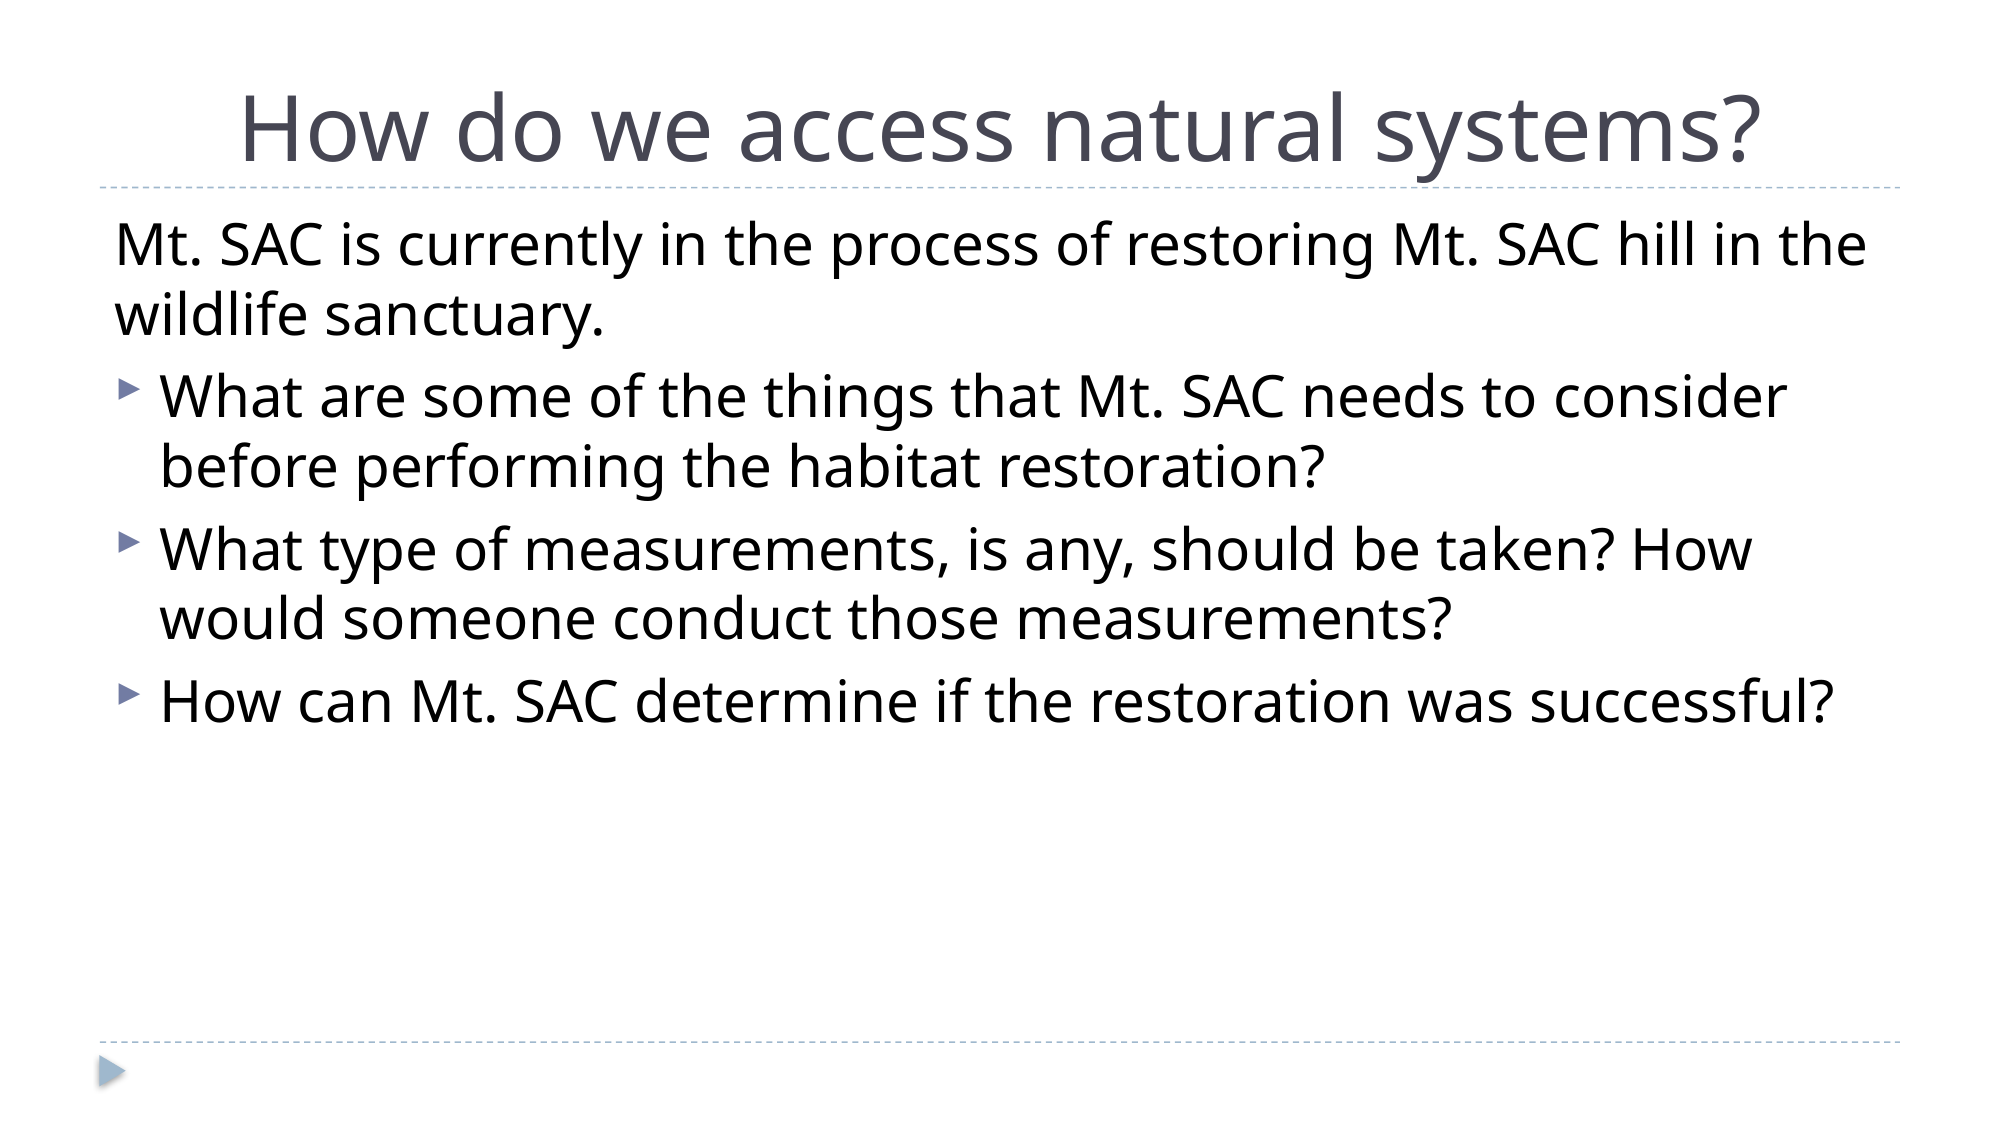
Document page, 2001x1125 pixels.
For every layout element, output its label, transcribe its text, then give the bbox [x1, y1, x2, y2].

list Mt. SAC is currently in the process of restoring Mt. SAC hill in the wildlife sanctuary. What are some of the things that Mt. SAC needs to consider before performing the habitat restoration? What type of measurements, is any, should be taken? How would someone conduct those measurements? How can Mt. SAC determine if the restoration was successful? [99, 200, 1900, 1010]
title How do we access natural systems? [99, 24, 1900, 188]
